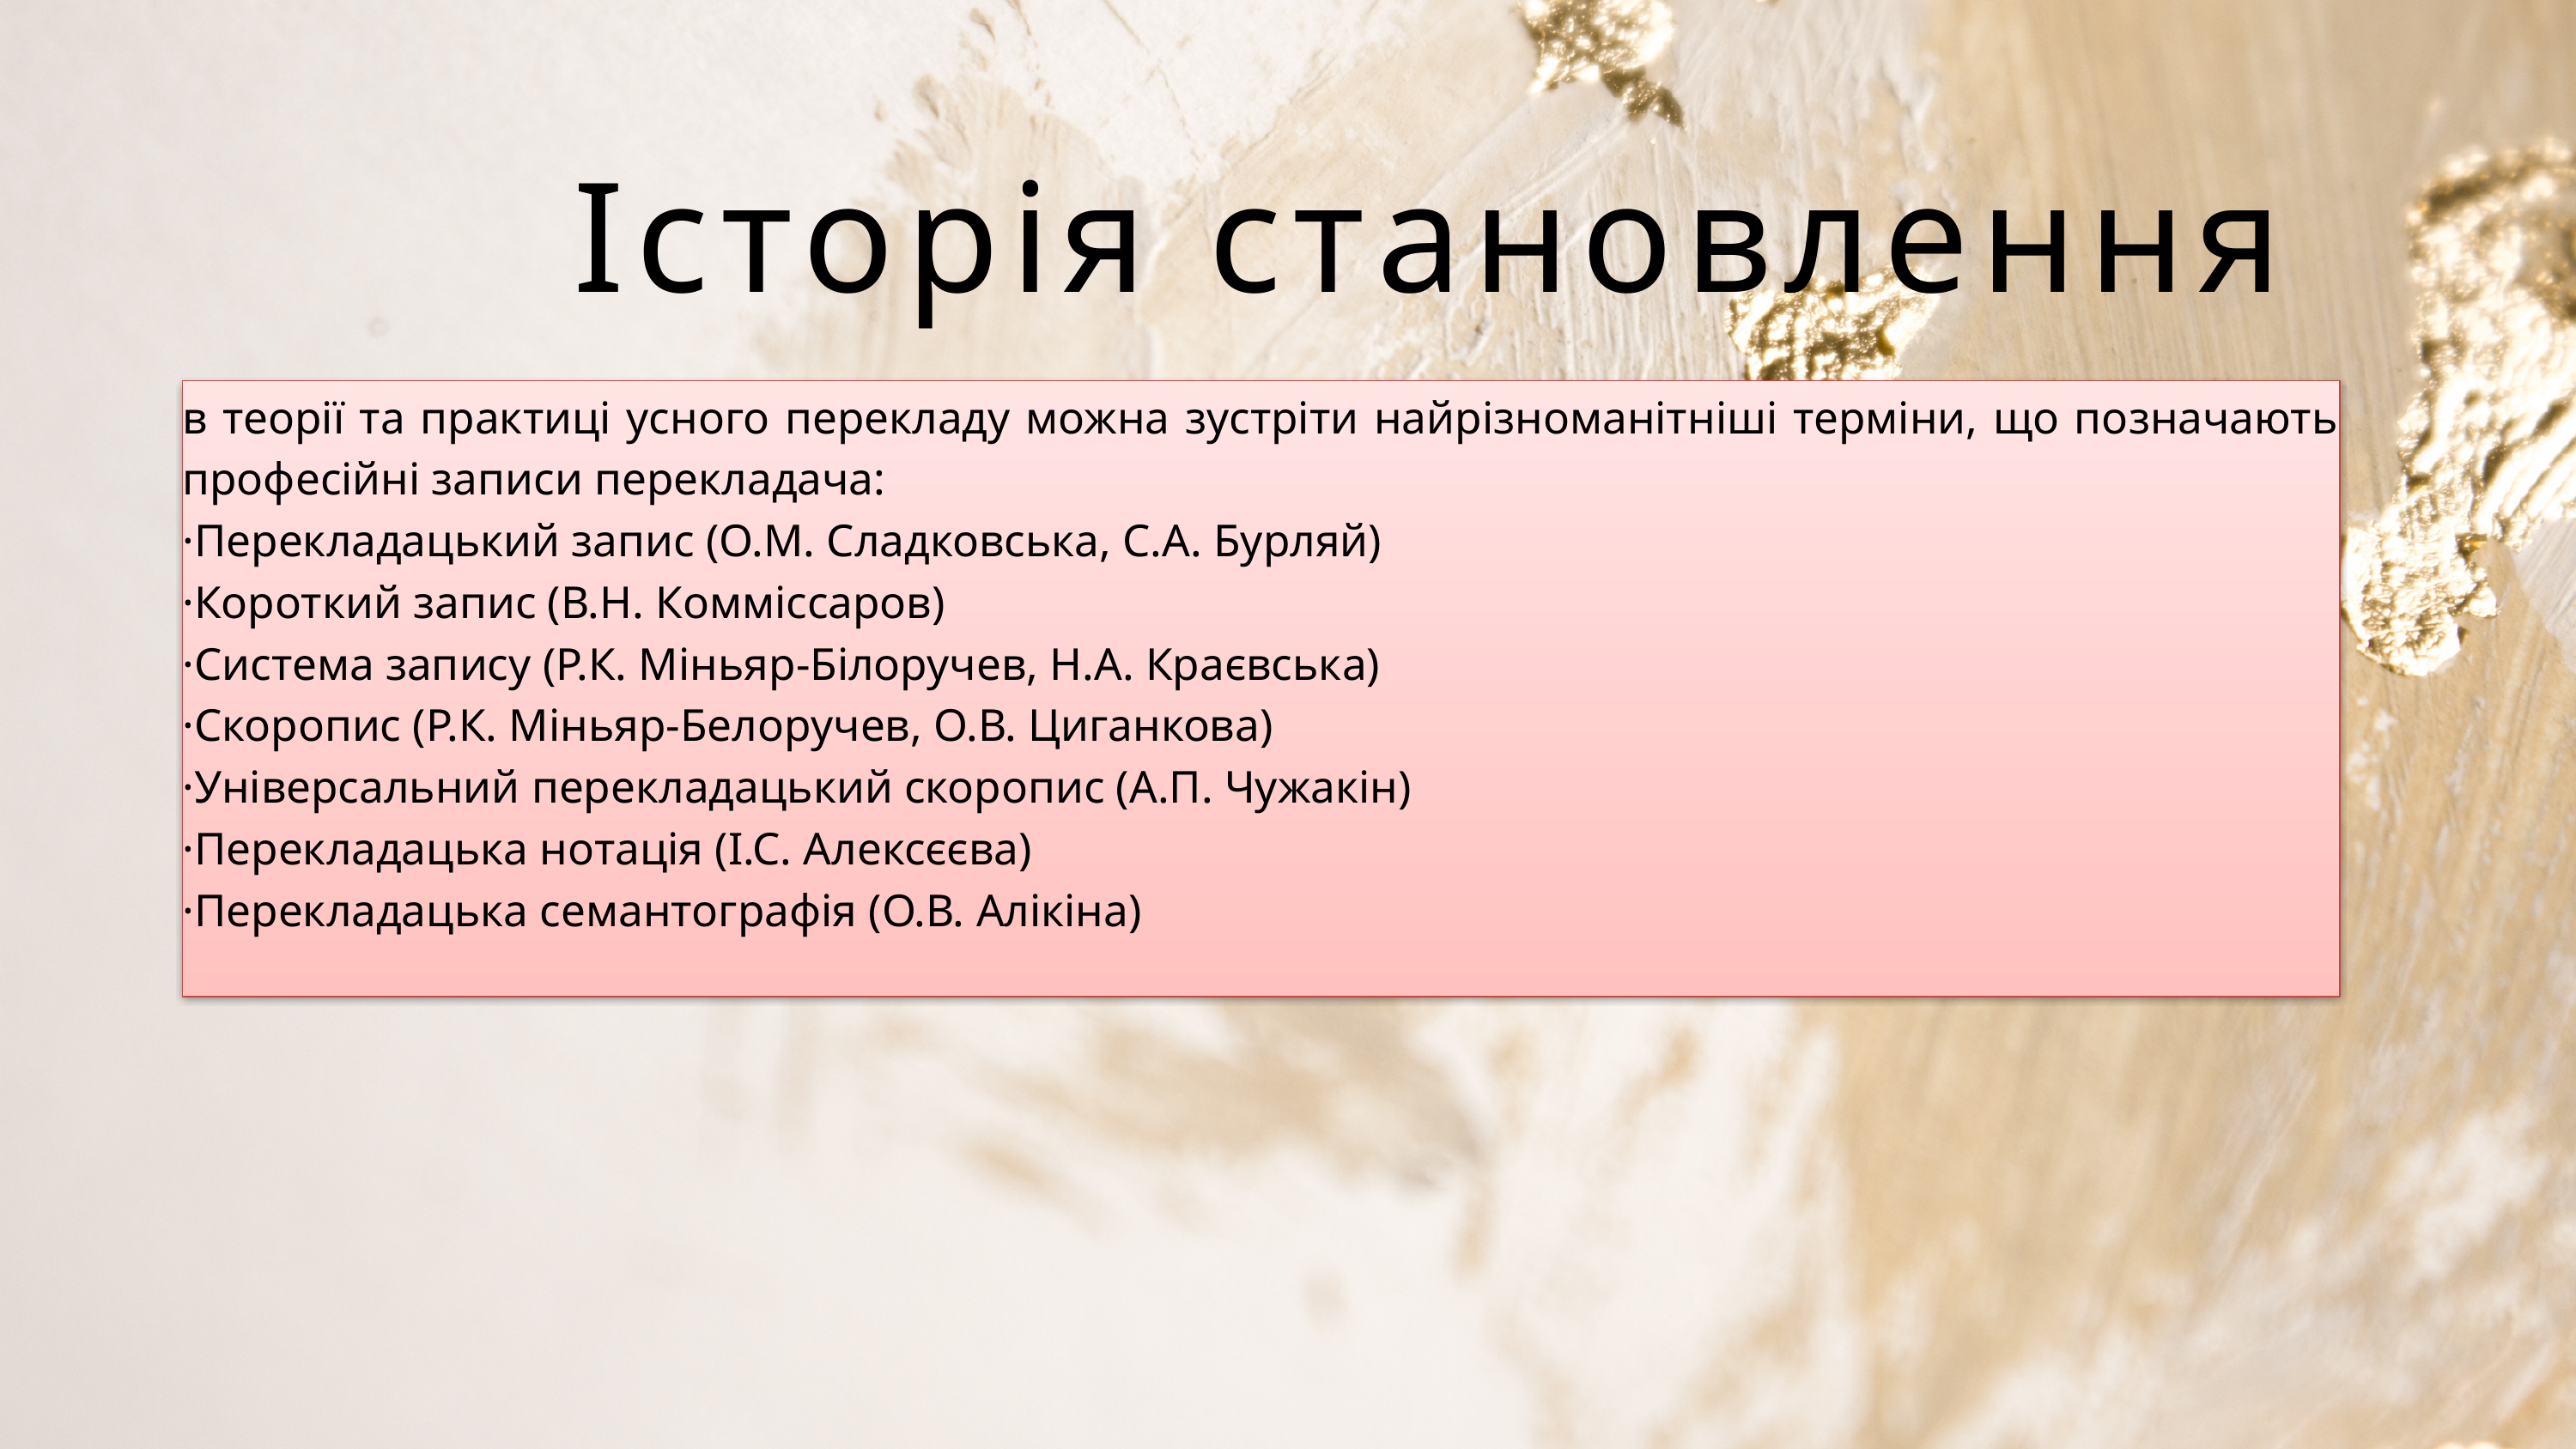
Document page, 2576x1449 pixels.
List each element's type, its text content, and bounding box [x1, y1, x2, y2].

text_box в теорії та практиці усного перекладу можна зустріти найрізноманітніші терміни, що позначають професійні записи перекладача: ·Перекладацький запис (О.М. Сладковська, С.А. Бурляй) ·Короткий запис (В.Н. Комміссаров) ·Система запису (Р.К. Міньяр-Білоручев, Н.А. Краєвська) ·Скоропис (Р.К. Міньяр-Белоручев, О.В. Циганкова) ·Універсальний перекладацький скоропис (А.П. Чужакін) ·Перекладацька нотація (І.С. Алексєєва) ·Перекладацька семантографія (О.В. Алікіна) [182, 380, 2341, 997]
text_box [0, 0, 2576, 1449]
text_box Історія становлення [291, 158, 2285, 323]
